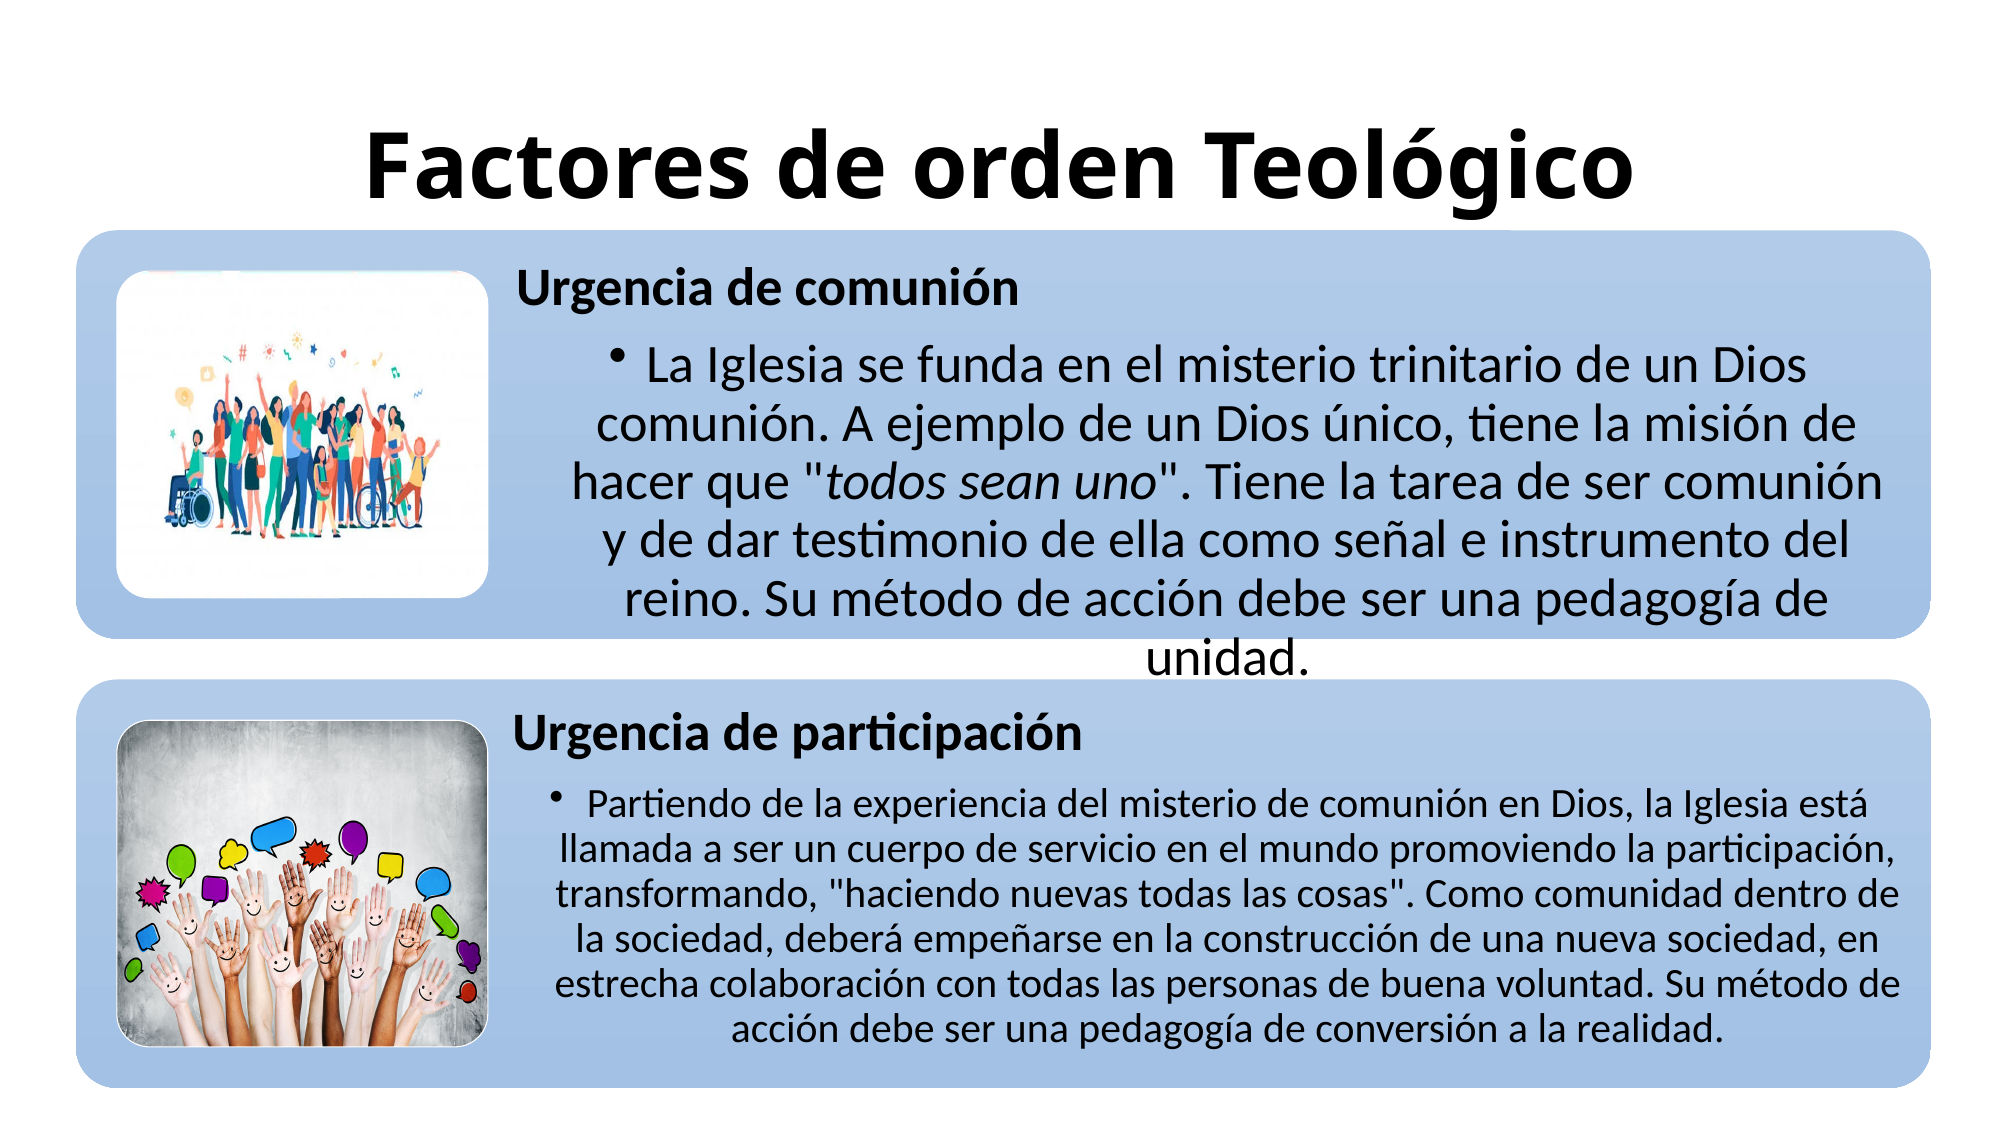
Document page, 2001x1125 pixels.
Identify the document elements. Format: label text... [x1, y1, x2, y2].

title Factores de orden Teológico [137, 59, 1863, 230]
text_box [75, 230, 1931, 1089]
